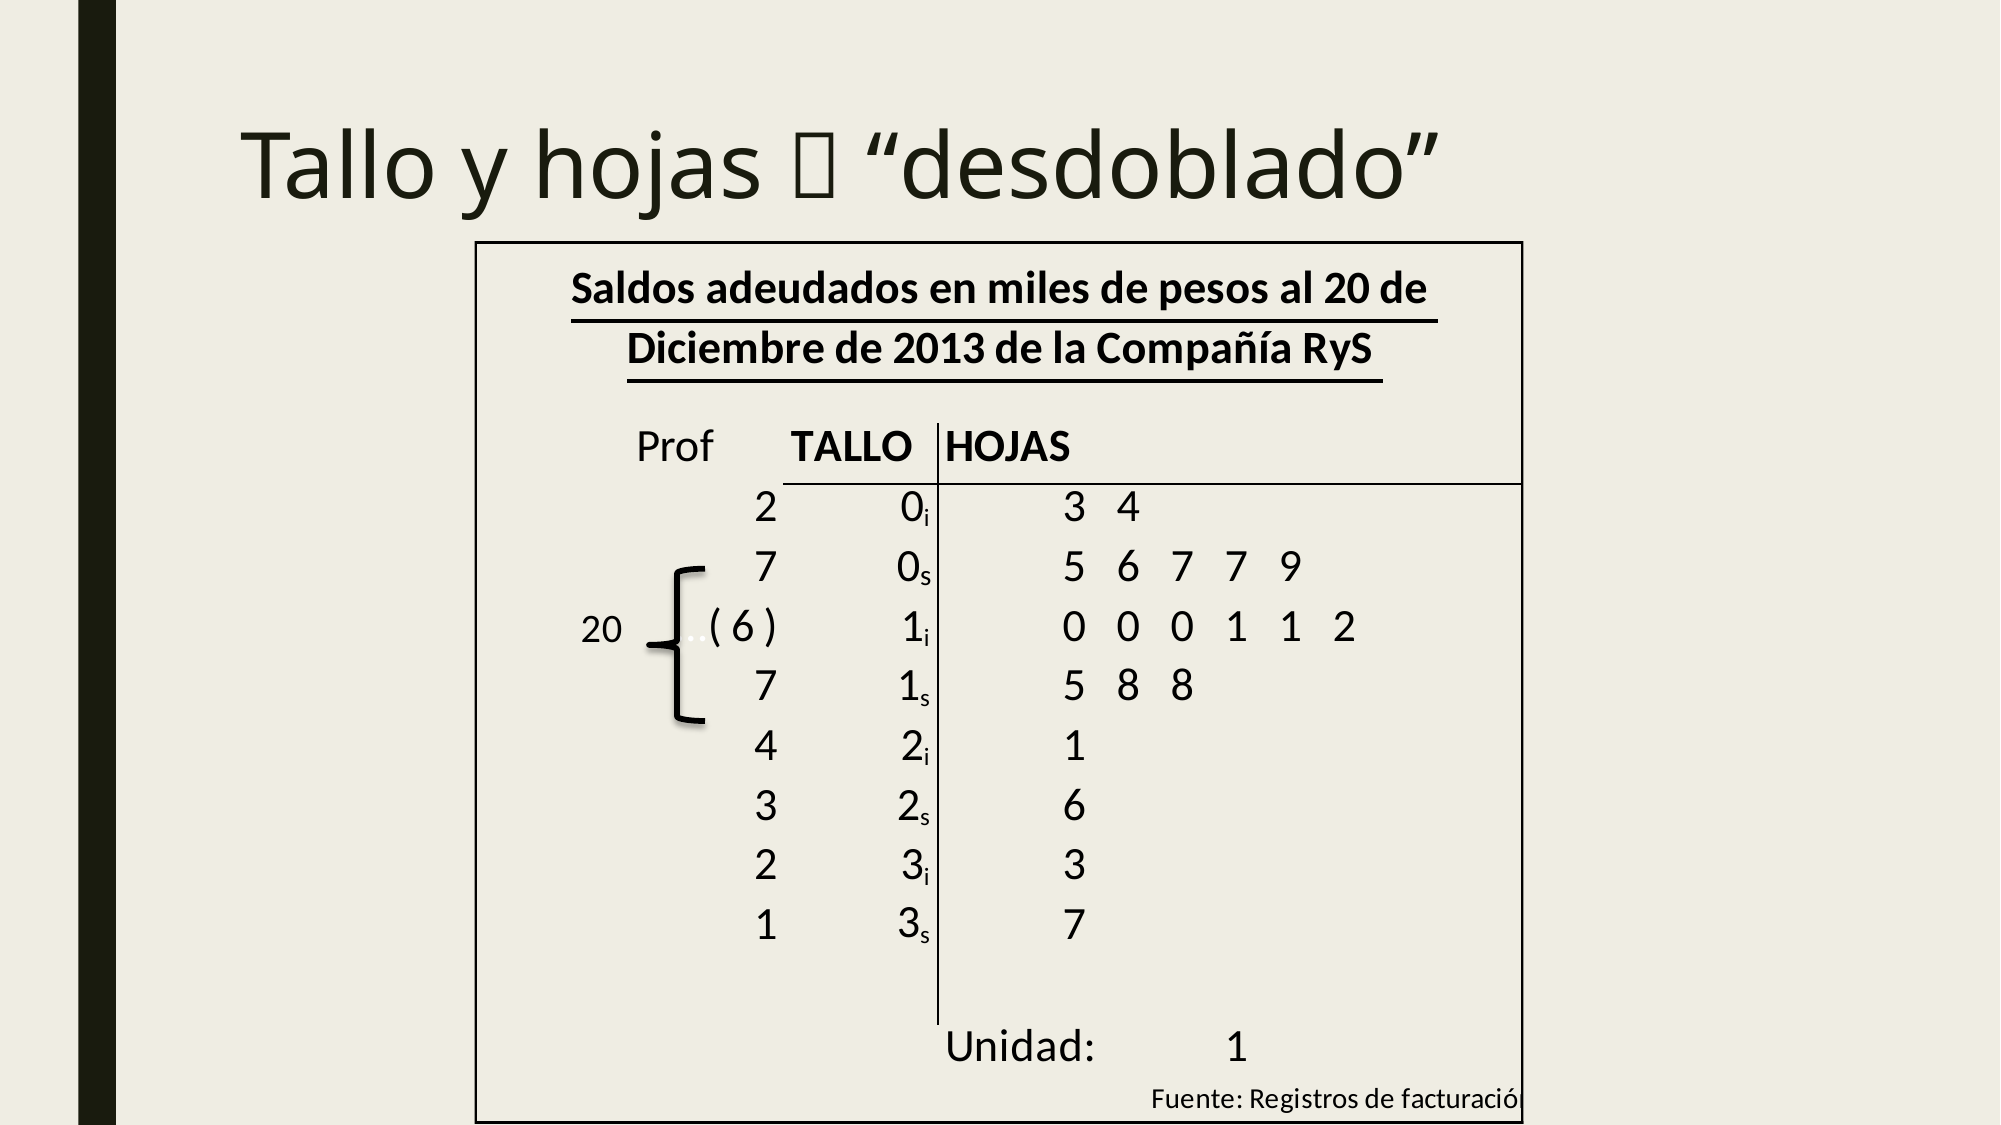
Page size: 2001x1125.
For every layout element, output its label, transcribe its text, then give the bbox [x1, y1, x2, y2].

title Tallo y hojas  “desdoblado” [225, 112, 1800, 357]
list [474, 241, 1526, 1125]
